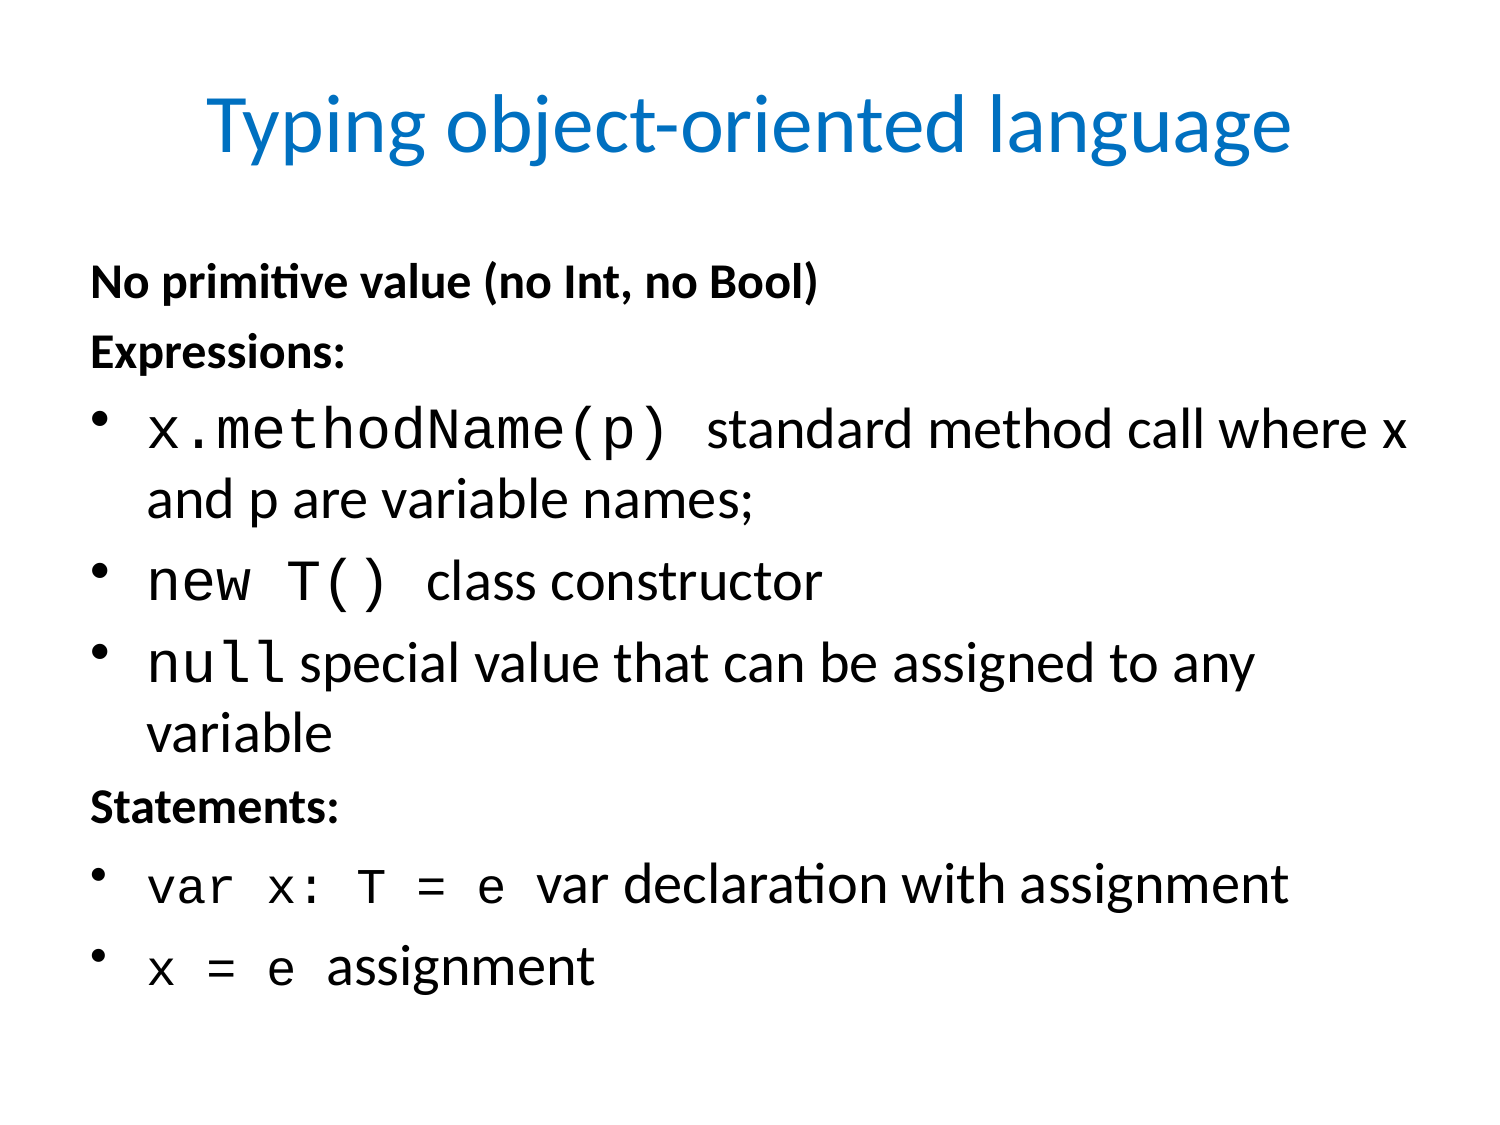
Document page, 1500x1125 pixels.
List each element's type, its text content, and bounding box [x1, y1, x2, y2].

list No primitive value (no Int, no Bool) Expressions: x.methodName(p) standard method call where x and p are variable names; new T() class constructor null special value that can be assigned to any variable Statements: var x: T = e var declaration with assignment x = e assignment [74, 241, 1426, 1006]
title Typing object-oriented language [74, 25, 1426, 214]
